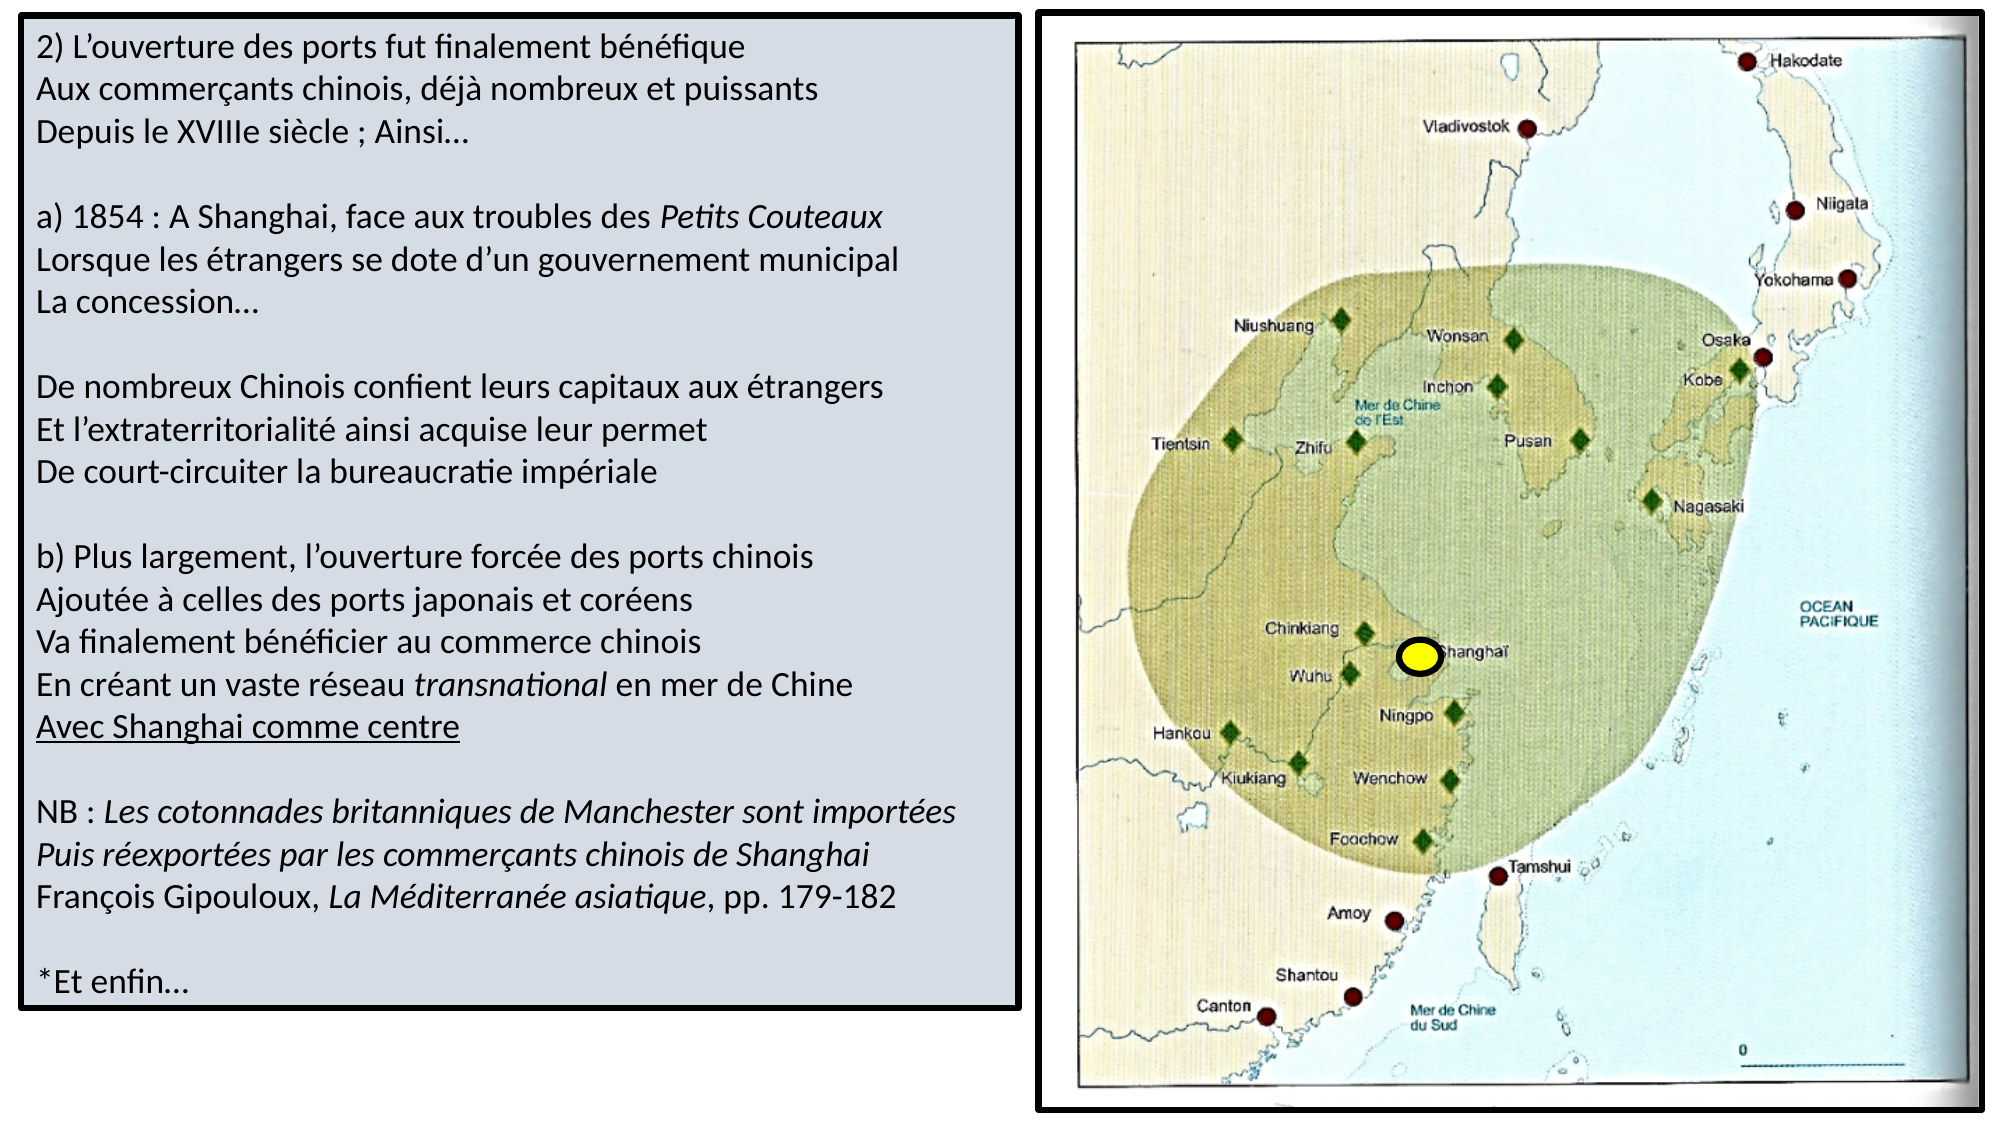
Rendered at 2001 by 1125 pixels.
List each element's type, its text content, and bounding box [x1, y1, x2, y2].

text_box 2) L’ouverture des ports fut finalement bénéfique Aux commerçants chinois, déjà nombreux et puissants Depuis le XVIIIe siècle ; Ainsi… a) 1854 : A Shanghai, face aux troubles des Petits Couteaux Lorsque les étrangers se dote d’un gouvernement municipal La concession… De nombreux Chinois confient leurs capitaux aux étrangers Et l’extraterritorialité ainsi acquise leur permet De court-circuiter la bureaucratie impériale b) Plus largement, l’ouverture forcée des ports chinois Ajoutée à celles des ports japonais et coréens Va finalement bénéficier au commerce chinois En créant un vaste réseau transnational en mer de Chine Avec Shanghai comme centre NB : Les cotonnades britanniques de Manchester sont importées Puis réexportées par les commerçants chinois de Shanghai François Gipouloux, La Méditerranée asiatique, pp. 179-182 *Et enfin… [21, 15, 1019, 1009]
picture [964, 16, 2000, 1107]
